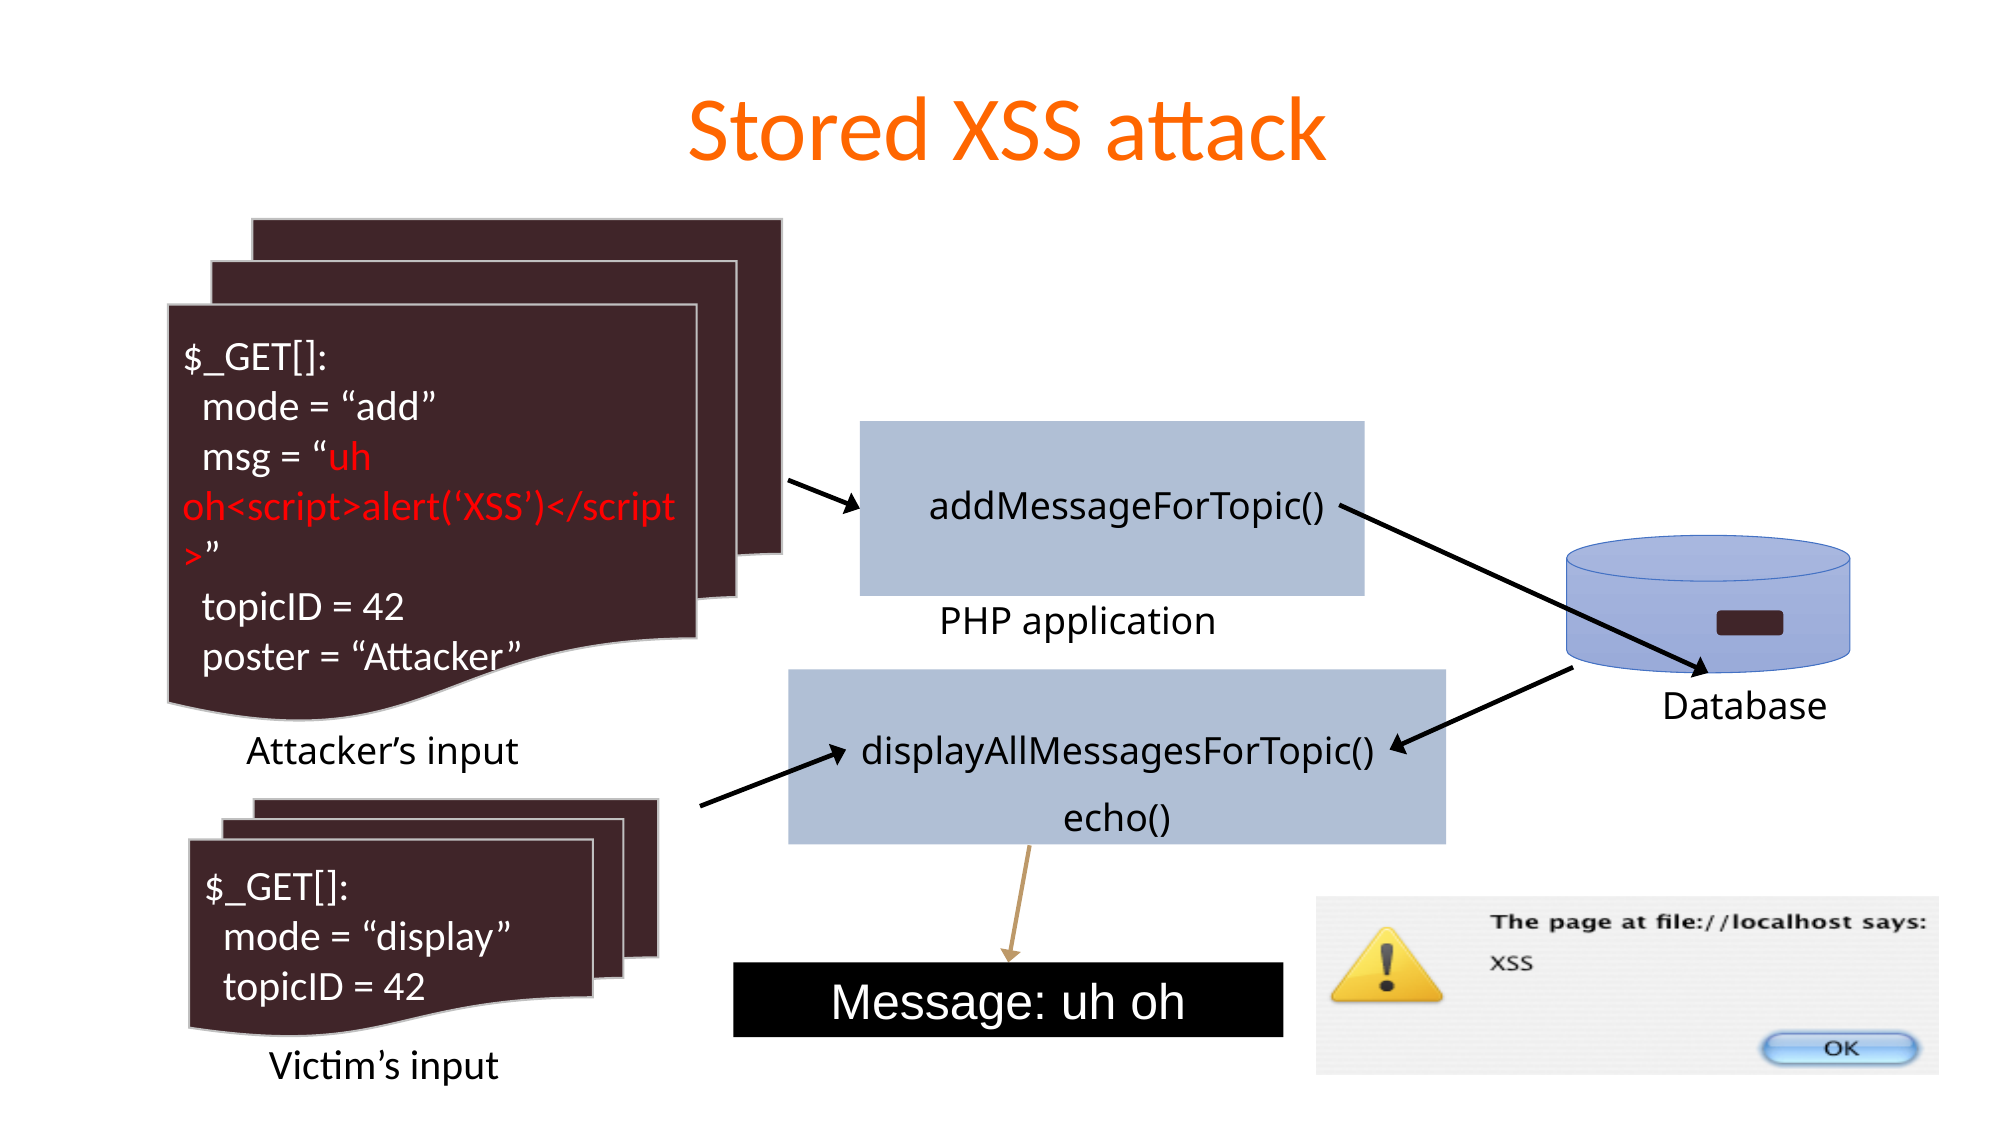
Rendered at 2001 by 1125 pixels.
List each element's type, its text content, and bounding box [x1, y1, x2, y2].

text_box Attacker’s input [231, 719, 682, 780]
text_box [1716, 610, 1784, 636]
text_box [1452, 667, 1574, 751]
text_box Database [1647, 674, 1844, 735]
text_box echo() [1048, 786, 1186, 847]
text_box Victim’s input [254, 1030, 705, 1096]
text_box PHP application [924, 589, 1232, 650]
text_box [1567, 534, 1851, 674]
title Stored XSS attack [66, 37, 1950, 225]
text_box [788, 480, 860, 509]
text_box displayAllMessagesForTopic() [846, 719, 1390, 780]
text_box $_GET[]: mode = “display” topicID = 42 [189, 799, 659, 1037]
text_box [1369, 505, 1567, 605]
text_box [788, 727, 1447, 845]
text_box [788, 669, 1447, 769]
text_box [859, 421, 1365, 596]
text_box Message: uh oh [733, 962, 1284, 1038]
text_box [1008, 845, 1030, 963]
picture [1316, 896, 1939, 1076]
text_box addMessageForTopic() [913, 474, 1340, 535]
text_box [699, 750, 784, 807]
text_box $_GET[]: mode = “add” msg = “uh oh<script>alert(‘XSS’)</script>” topicID = 42 poster = “Attacker” [167, 218, 783, 721]
text_box [1566, 612, 1694, 674]
